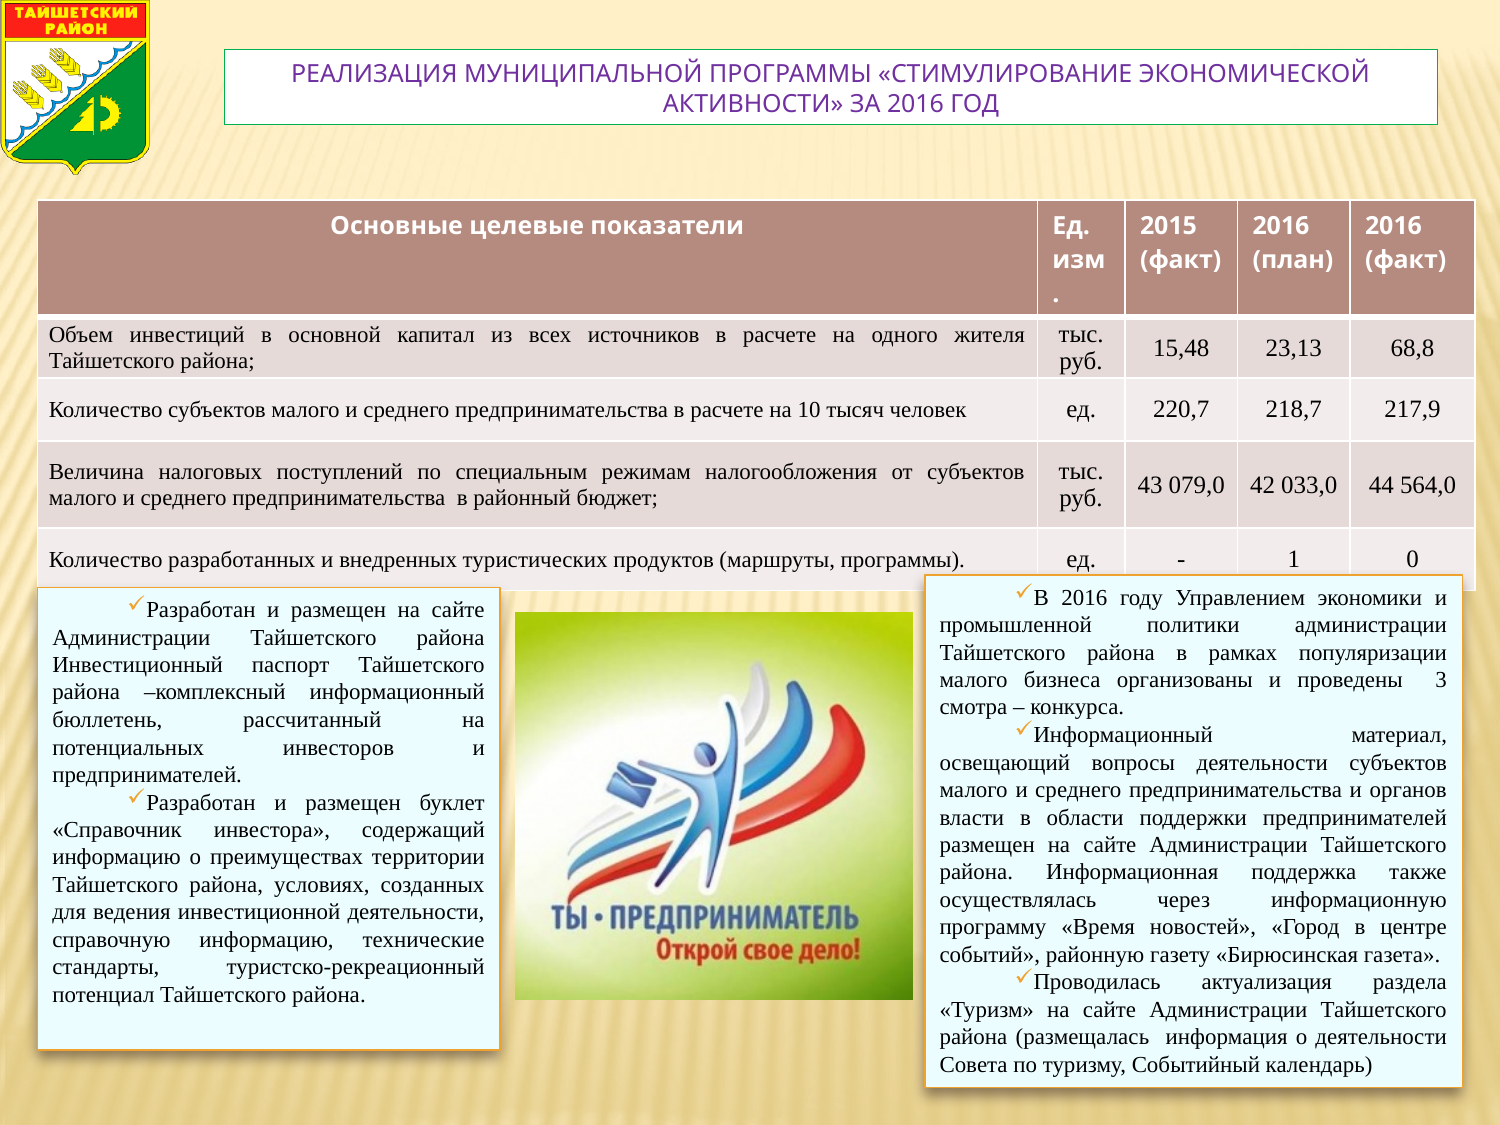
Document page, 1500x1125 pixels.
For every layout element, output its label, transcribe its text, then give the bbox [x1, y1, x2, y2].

table_cell Величина налоговых поступлений по специальным режимам налогообложения от субъектов малого и среднего предпринимательства в районный бюджет; [38, 442, 1037, 527]
table_header 2015 (факт) [1126, 201, 1237, 314]
table_cell 220,7 [1126, 379, 1237, 440]
text_box реализация муниципальной программы «стимулирование экономической активности» за 2016 год [224, 49, 1438, 125]
text_box В 2016 году Управлением экономики и промышленной политики администрации Тайшетского района в рамках популяризации малого бизнеса организованы и проведены 3 смотра – конкурса. Информационный материал, освещающий вопросы деятельности субъектов малого и среднего предпринимательства и органов власти в области поддержки предпринимателей размещен на сайте Администрации Тайшетского района. Информационная поддержка также осуществлялась через информационную программу «Время новостей», «Город в центре событий», районную газету «Бирюсинская газета». Проводилась актуализация раздела «Туризм» на сайте Администрации Тайшетского района (размещалась информация о деятельности Совета по туризму, Событийный календарь) [924, 574, 1463, 1088]
table_cell 0 [1351, 529, 1474, 590]
picture [1162, 649, 1463, 1051]
picture [515, 612, 913, 1001]
text_box Разработан и размещен на сайте Администрации Тайшетского района Инвестиционный паспорт Тайшетского района –комплексный информационный бюллетень, рассчитанный на потенциальных инвесторов и предпринимателей. Разработан и размещен буклет «Справочник инвестора», содержащий информацию о преимуществах территории Тайшетского района, условиях, созданных для ведения инвестиционной деятельности, справочную информацию, технические стандарты, туристско-рекреационный потенциал Тайшетского района. [37, 587, 501, 1051]
table_cell тыс. руб. [1038, 442, 1124, 527]
table_cell 217,9 [1351, 379, 1474, 440]
table_header Основные целевые показатели [38, 201, 1037, 314]
table_header Ед. изм. [1038, 201, 1124, 314]
table_cell 42 033,0 [1238, 442, 1349, 527]
table_cell тыс. руб. [1038, 320, 1124, 377]
table_cell 1 [1238, 529, 1349, 572]
table_cell Количество разработанных и внедренных туристических продуктов (маршруты, программы). [38, 529, 1037, 590]
table_cell 15,48 [1126, 320, 1237, 377]
table_cell ед. [1038, 379, 1124, 440]
table_cell 43 079,0 [1126, 442, 1237, 527]
table_cell 68,8 [1351, 320, 1474, 377]
table_header 2016 (факт) [1351, 201, 1474, 314]
table_cell Объем инвестиций в основной капитал из всех источников в расчете на одного жителя Тайшетского района; [38, 320, 1037, 377]
picture [0, 0, 151, 176]
table_cell ед. [1038, 529, 1124, 572]
table_cell 23,13 [1238, 320, 1349, 377]
table_cell Количество субъектов малого и среднего предпринимательства в расчете на 10 тысяч человек [38, 379, 1037, 440]
table_header 2016 (план) [1238, 201, 1349, 314]
table_cell 218,7 [1238, 379, 1349, 440]
table_cell 44 564,0 [1351, 442, 1474, 527]
table_cell - [1126, 529, 1237, 572]
